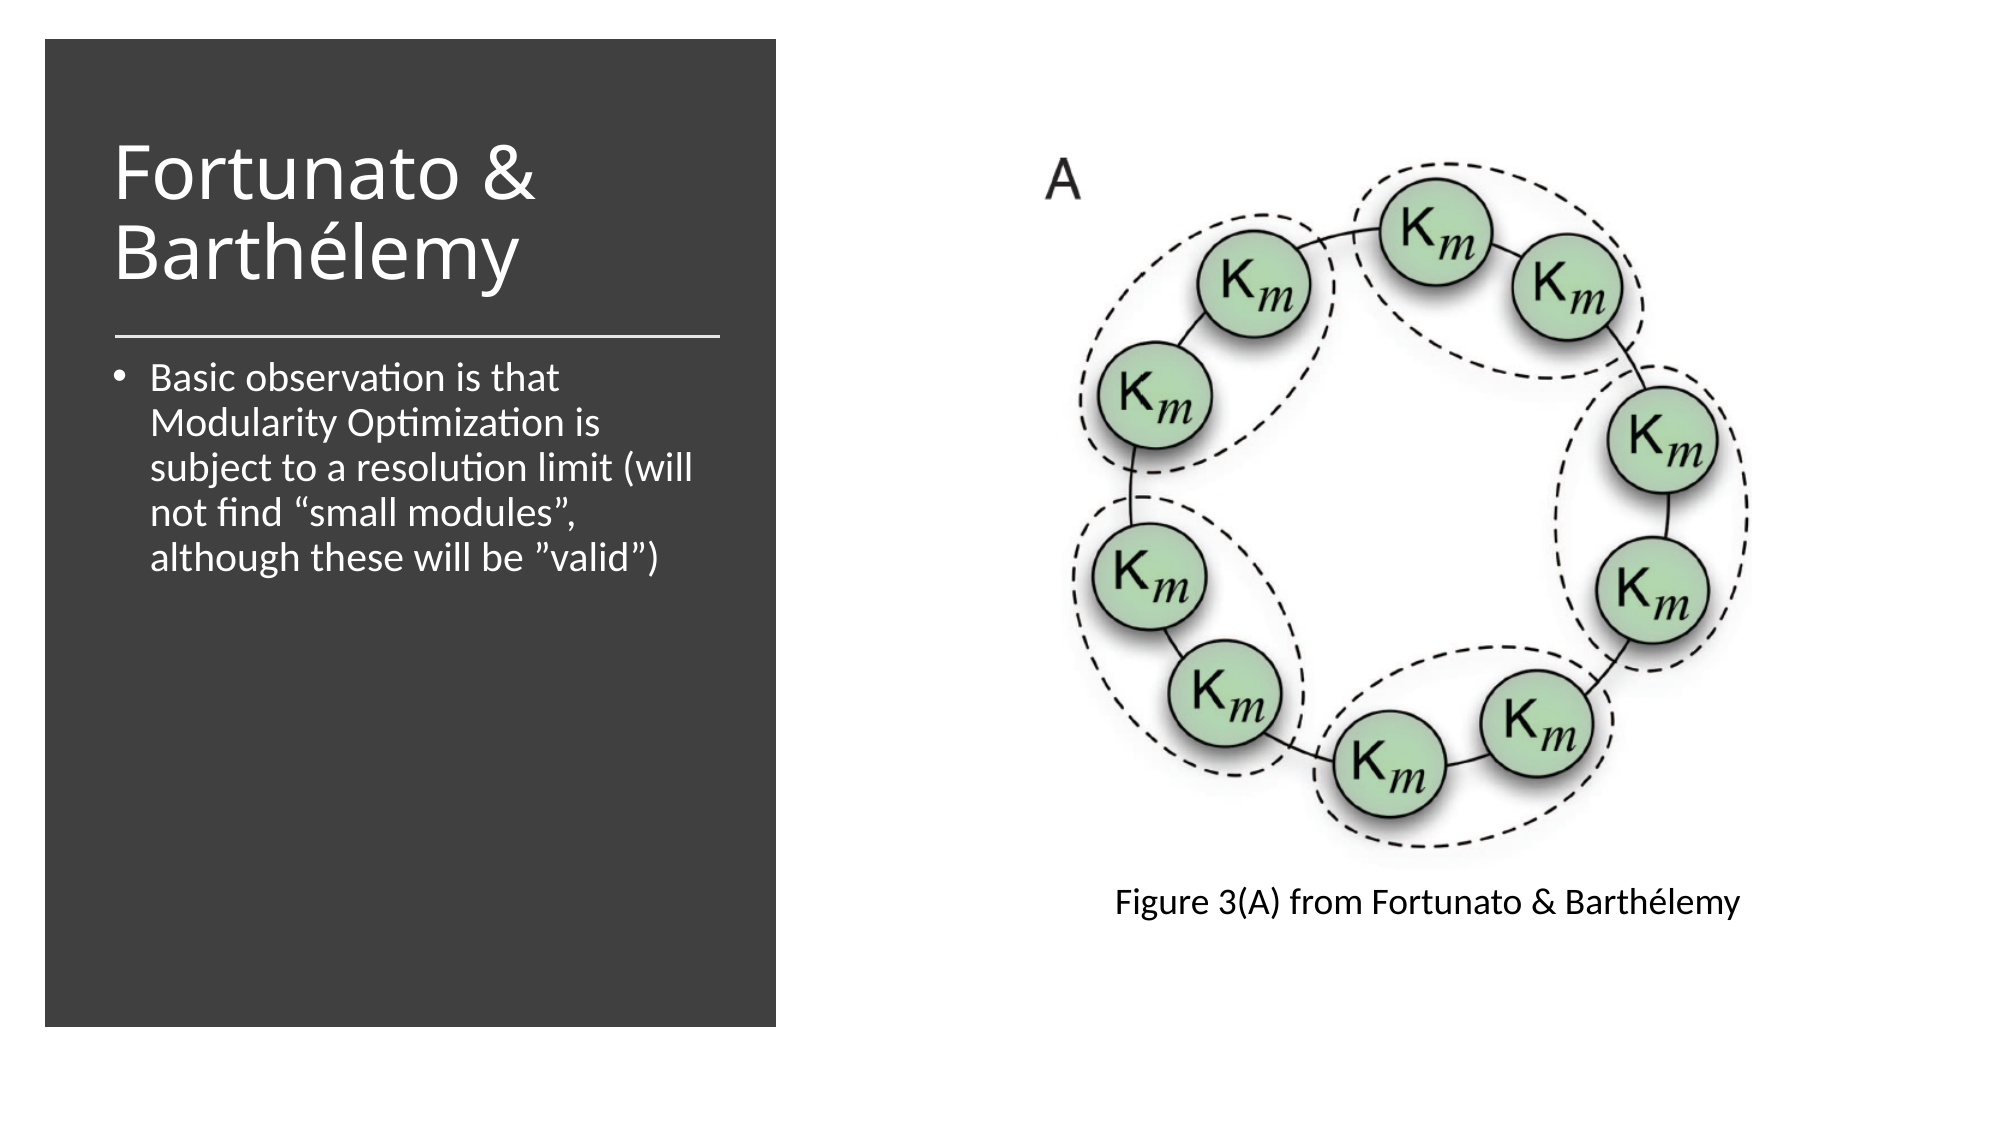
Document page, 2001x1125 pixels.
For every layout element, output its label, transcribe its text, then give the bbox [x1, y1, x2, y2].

text_box [54, 49, 767, 1018]
title Fortunato & Barthélemy [97, 105, 725, 326]
picture [908, 147, 1885, 870]
text_box Figure 3(A) from Fortunato & Barthélemy [1100, 870, 1757, 930]
list Basic observation is that Modularity Optimization is subject to a resolution limit (will not find “small modules”, although these will be ”valid”) [97, 348, 725, 967]
